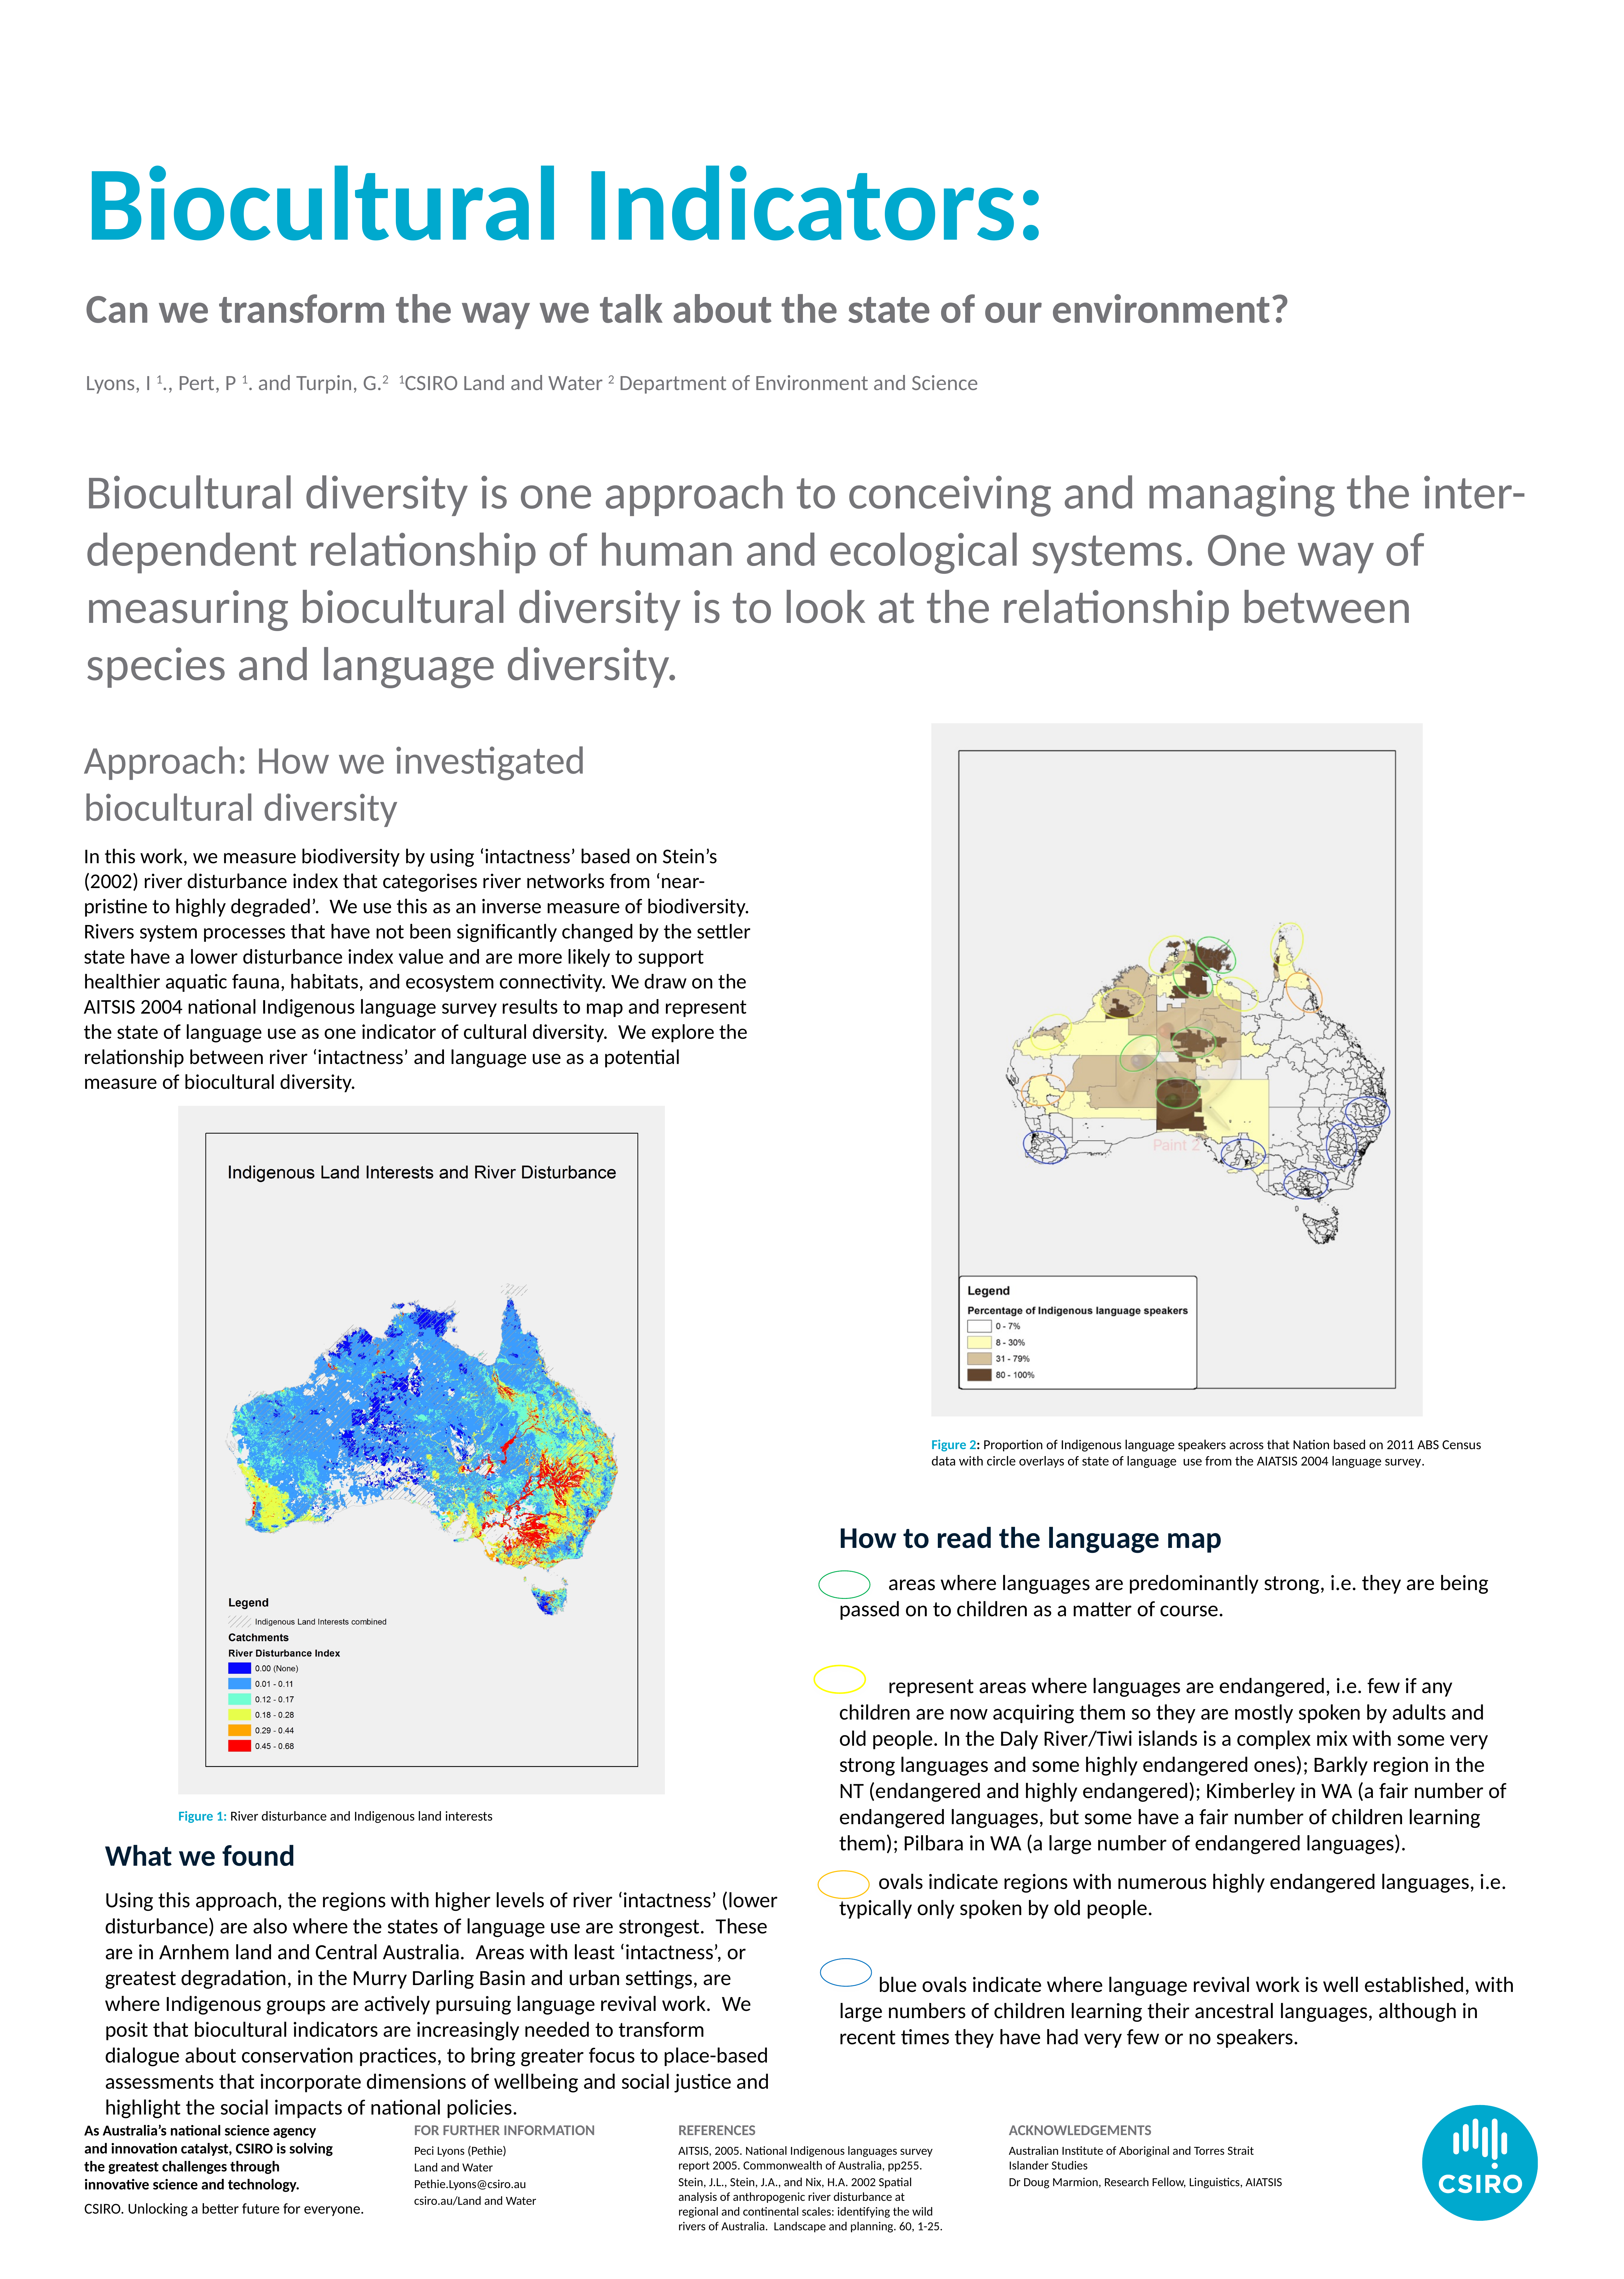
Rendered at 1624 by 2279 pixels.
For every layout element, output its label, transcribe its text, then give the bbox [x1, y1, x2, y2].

picture [178, 1106, 665, 1794]
text_box Figure 1: River disturbance and Indigenous land interests [178, 1807, 738, 1824]
list Can we transform the way we talk about the state of our environment? [86, 282, 1538, 337]
list Approach: How we investigated biocultural diversity In this work, we measure biodiversity by using ‘intactness’ based on Stein’s (2002) river disturbance index that categorises river networks from ‘near-pristine to highly degraded’. We use this as an inverse measure of biodiversity. Rivers system processes that have not been significantly changed by the settler state have a lower disturbance index value and are more likely to support healthier aquatic fauna, habitats, and ecosystem connectivity. We draw on the AITSIS 2004 national Indigenous language survey results to map and represent the state of language use as one indicator of cultural diversity. We explore the relationship between river ‘intactness’ and language use as a potential measure of biocultural diversity. [84, 734, 760, 1096]
text_box FOR FURTHER INFORMATION Peci Lyons (Pethie) Land and Water Pethie.Lyons@csiro.au csiro.au/Land and Water [414, 2120, 648, 2208]
text_box Figure 2: Proportion of Indigenous language speakers across that Nation based on 2011 ABS Census data with circle overlays of state of language use from the AIATSIS 2004 language survey. [931, 1435, 1606, 1468]
text_box References AITSIS, 2005. National Indigenous languages survey report 2005. Commonwealth of Australia, pp255. Stein, J.L., Stein, J.A., and Nix, H.A. 2002 Spatial analysis of anthropogenic river disturbance at regional and continental scales: identifying the wild rivers of Australia. Landscape and planning. 60, 1-25. [678, 2120, 946, 2250]
list Lyons, I 1., Pert, P 1. and Turpin, G.2 1CSIRO Land and Water 2 Department of Environment and Science [86, 368, 1538, 396]
list What we found Using this approach, the regions with higher levels of river ‘intactness’ (lower disturbance) are also where the states of language use are strongest. These are in Arnhem land and Central Australia. Areas with least ‘intactness’, or greatest degradation, in the Murry Darling Basin and urban settings, are where Indigenous groups are actively pursuing language revival work. We posit that biocultural indicators are increasingly needed to transform dialogue about conservation practices, to bring greater focus to place-based assessments that incorporate dimensions of wellbeing and social justice and highlight the social impacts of national policies. [105, 1836, 781, 2120]
text_box Acknowledgements Australian Institute of Aboriginal and Torres Strait Islander Studies Dr Doug Marmion, Research Fellow, Linguistics, AIATSIS [1008, 2120, 1291, 2206]
picture [931, 723, 1423, 1416]
list Biocultural diversity is one approach to conceiving and managing the inter-dependent relationship of human and ecological systems. One way of measuring biocultural diversity is to look at the relationship between species and language diversity. [86, 461, 1538, 704]
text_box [814, 1518, 1515, 2110]
title Biocultural Indicators: [86, 84, 1542, 263]
